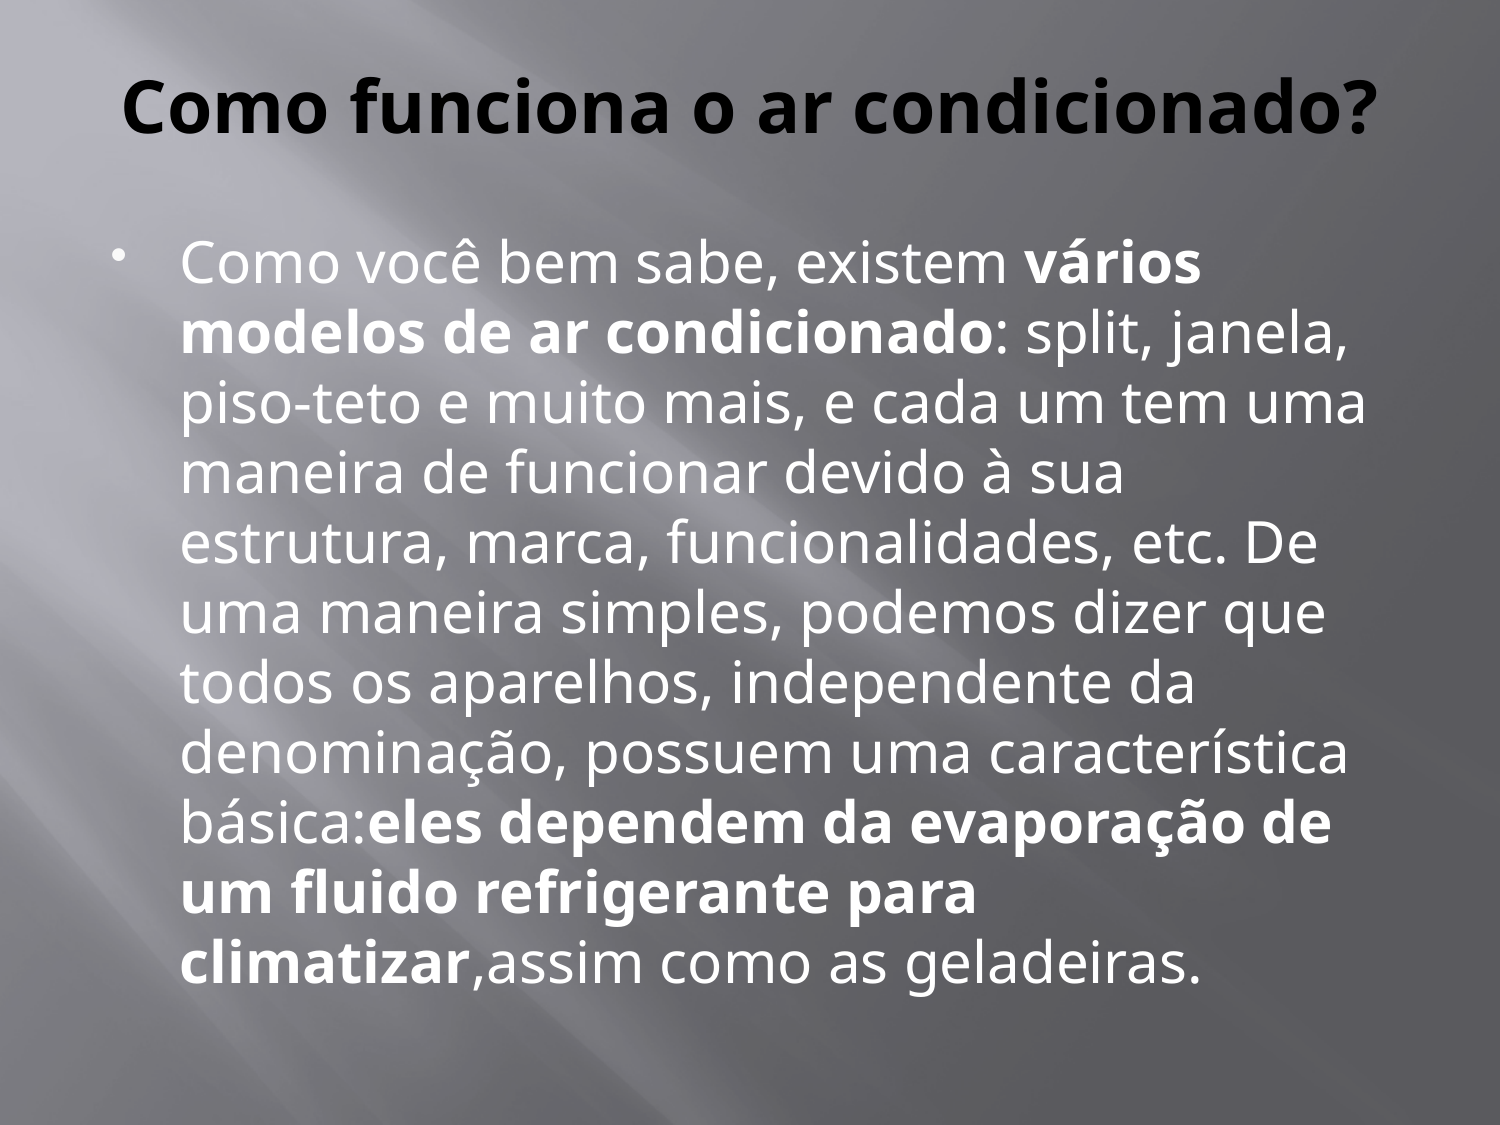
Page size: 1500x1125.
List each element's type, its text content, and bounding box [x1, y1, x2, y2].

list Como você bem sabe, existem vários modelos de ar condicionado: split, janela, piso-teto e muito mais, e cada um tem uma maneira de funcionar devido à sua estrutura, marca, funcionalidades, etc. De uma maneira simples, podemos dizer que todos os aparelhos, independente da denominação, possuem uma característica básica:eles dependem da evaporação de um fluido refrigerante para climatizar,assim como as geladeiras. [75, 217, 1425, 938]
title Como funciona o ar condicionado? [75, 11, 1425, 200]
